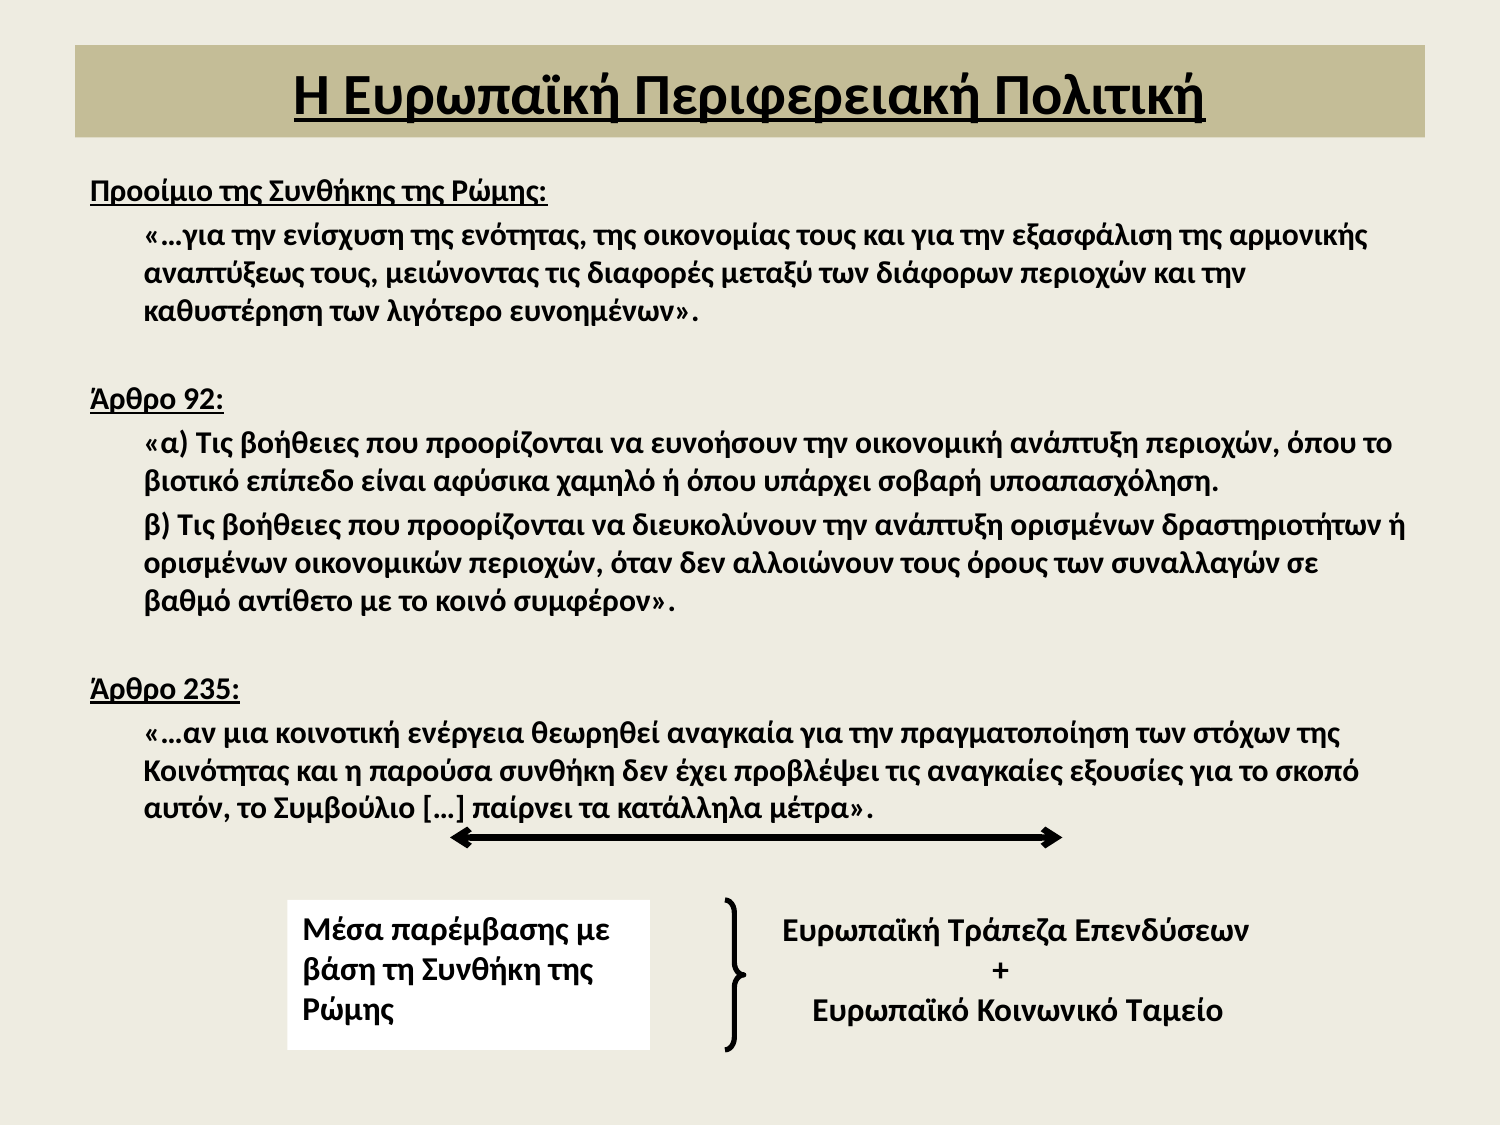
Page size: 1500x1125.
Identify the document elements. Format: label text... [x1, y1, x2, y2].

text_box Ευρωπαϊκή Τράπεζα Επενδύσεων + Ευρωπαϊκό Κοινωνικό Ταμείο [587, 900, 1363, 1028]
text_box [724, 1028, 735, 1050]
list Προοίμιο της Συνθήκης της Ρώμης: «…για την ενίσχυση της ενότητας, της οικονομίας τους και για την εξασφάλιση της αρμονικής αναπτύξεως τους, μειώνοντας τις διαφορές μεταξύ των διάφορων περιοχών και την καθυστέρηση των λιγότερο ευνοημένων». Άρθρο 92: «α) Τις βοήθειες που προορίζονται να ευνοήσουν την οικονομική ανάπτυξη περιοχών, όπου το βιοτικό επίπεδο είναι αφύσικα χαμηλό ή όπου υπάρχει σοβαρή υποαπασχόληση. β) Τις βοήθειες που προορίζονται να διευκολύνουν την ανάπτυξη ορισμένων δραστηριοτήτων ή ορισμένων οικονομικών περιοχών, όταν δεν αλλοιώνουν τους όρους των συναλλαγών σε βαθμό αντίθετο με το κοινό συμφέρον». Άρθρο 235: «…αν μια κοινοτική ενέργεια θεωρηθεί αναγκαία για την πραγματοποίηση των στόχων της Κοινότητας και η παρούσα συνθήκη δεν έχει προβλέψει τις αναγκαίες εξουσίες για το σκοπό αυτόν, το Συμβούλιο […] παίρνει τα κατάλληλα μέτρα». [75, 162, 1425, 838]
title Η Ευρωπαϊκή Περιφερειακή Πολιτική [75, 45, 1425, 138]
text_box Μέσα παρέμβασης με βάση τη Συνθήκη της Ρώμης [287, 899, 650, 1050]
